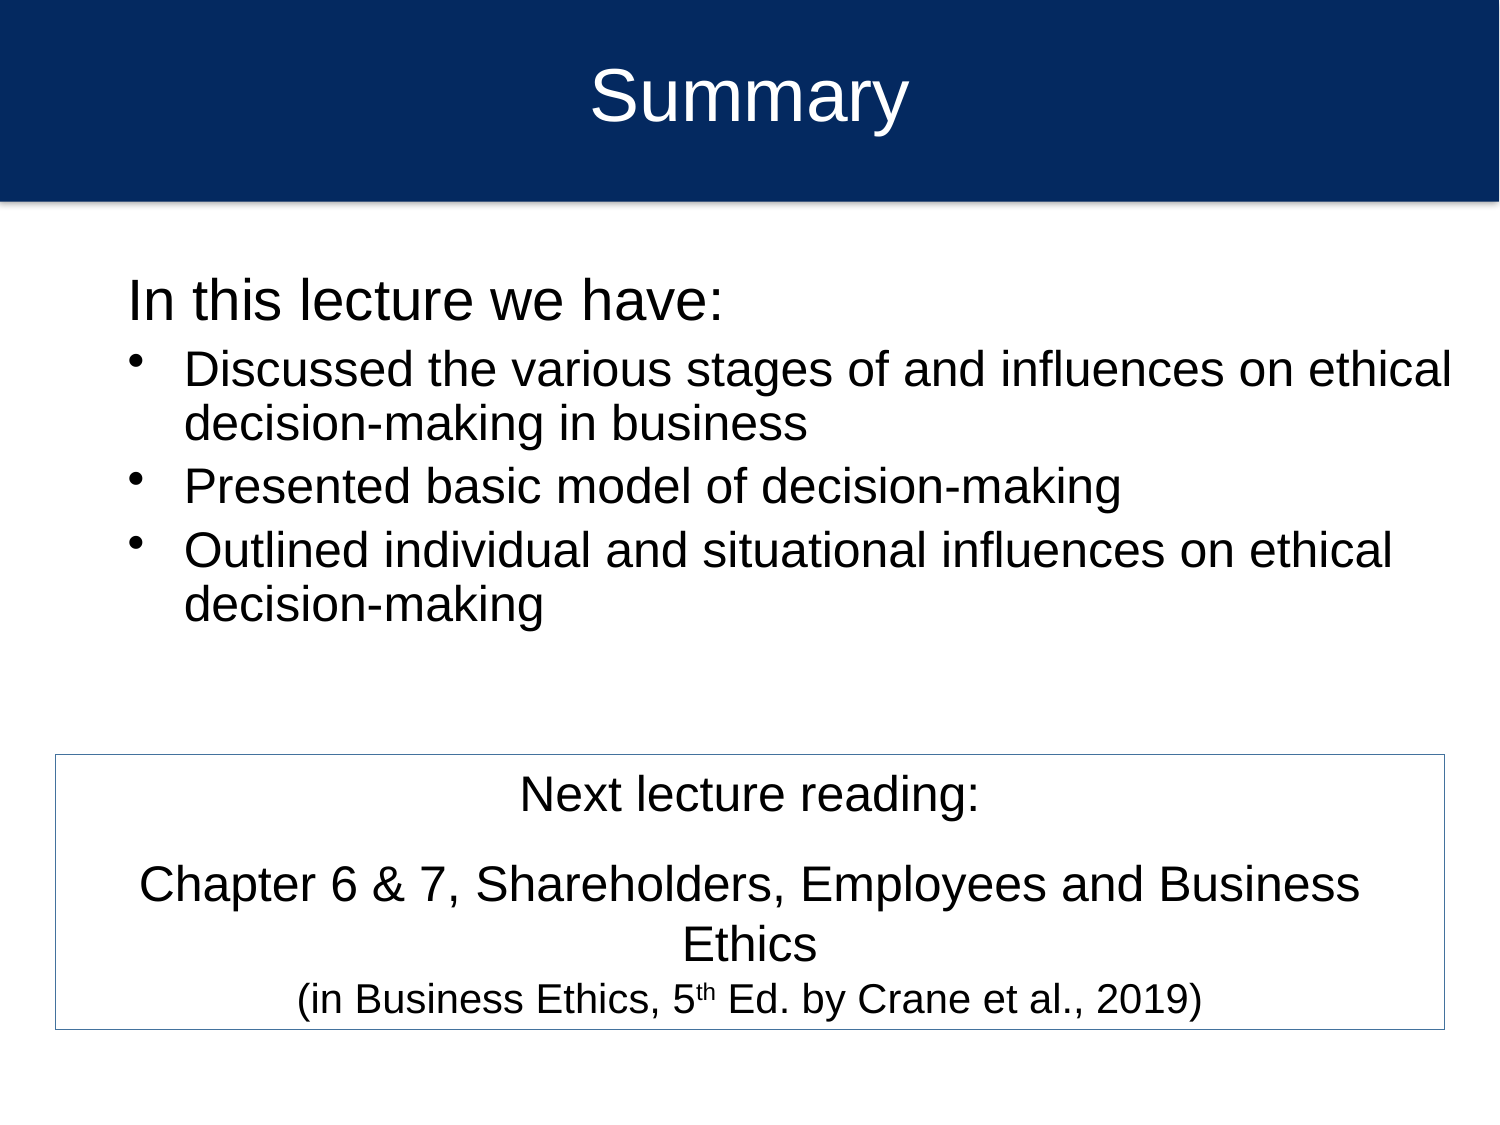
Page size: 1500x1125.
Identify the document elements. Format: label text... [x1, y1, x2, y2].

text_box Next lecture reading: Chapter 6 & 7, Shareholders, Employees and Business Ethics (in Business Ethics, 5th Ed. by Crane et al., 2019) [55, 754, 1445, 1030]
list In this lecture we have: Discussed the various stages of and influences on ethical decision-making in business Presented basic model of decision-making Outlined individual and situational influences on ethical decision-making [112, 262, 1471, 1000]
title Summary [75, 38, 1425, 201]
